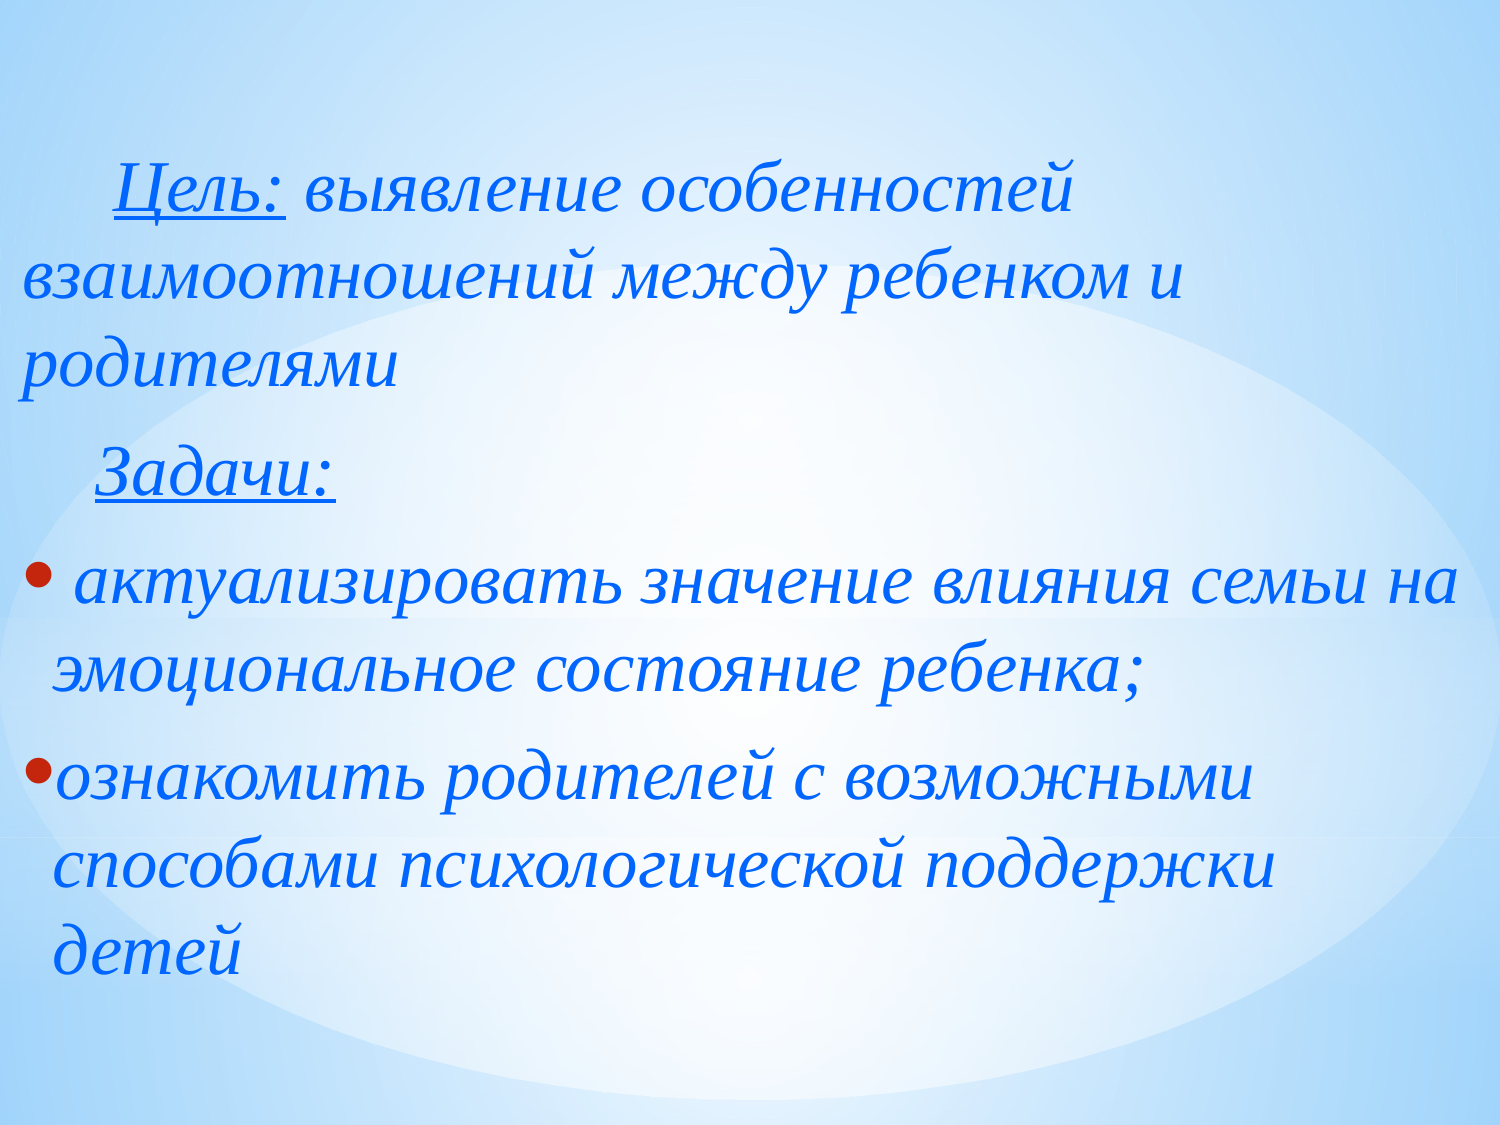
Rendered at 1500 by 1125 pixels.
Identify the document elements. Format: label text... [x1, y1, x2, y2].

list Цель: выявление особенностей взаимоотношений между ребенком и родителями Задачи: актуализировать значение влияния семьи на эмоциональное состояние ребенка; ознакомить родителей с возможными способами психологической поддержки детей [0, 0, 1500, 1125]
